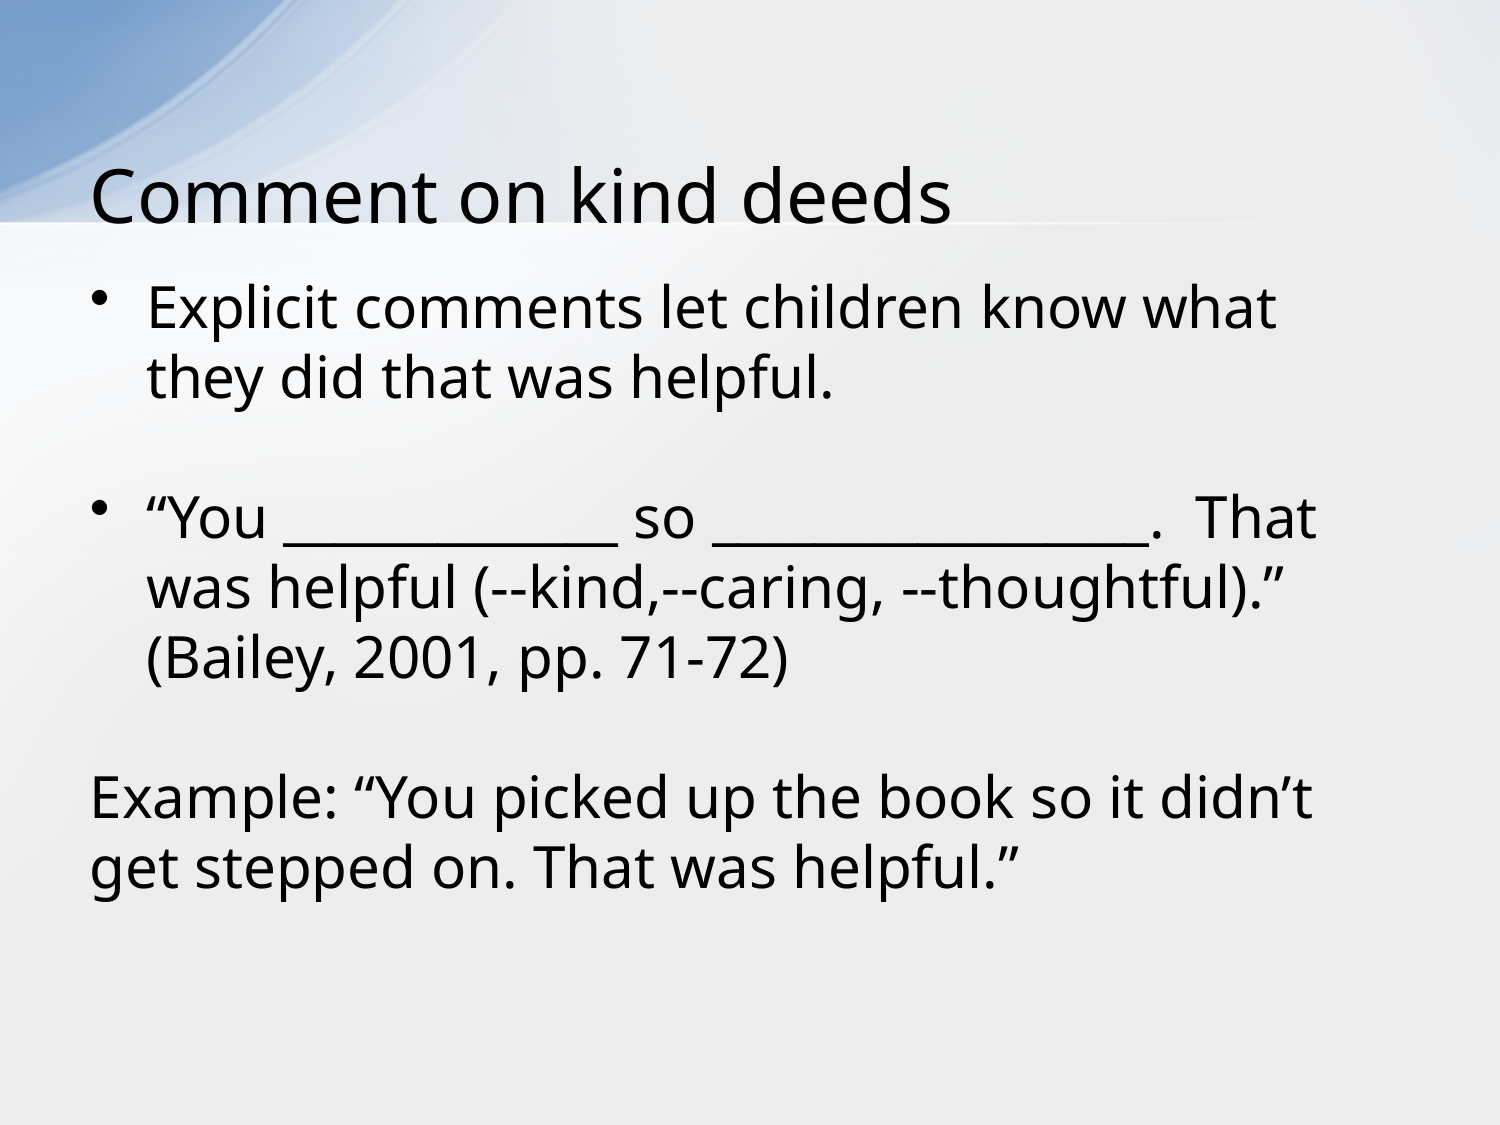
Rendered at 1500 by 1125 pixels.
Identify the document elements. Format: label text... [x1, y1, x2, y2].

picture [0, 0, 1500, 1125]
title Comment on kind deeds [75, 58, 1425, 247]
list Explicit comments let children know what they did that was helpful. “You _____________ so _________________. That was helpful (--kind,--caring, --thoughtful).” (Bailey, 2001, pp. 71-72) Example: “You picked up the book so it didn’t get stepped on. That was helpful.” [75, 262, 1425, 1005]
